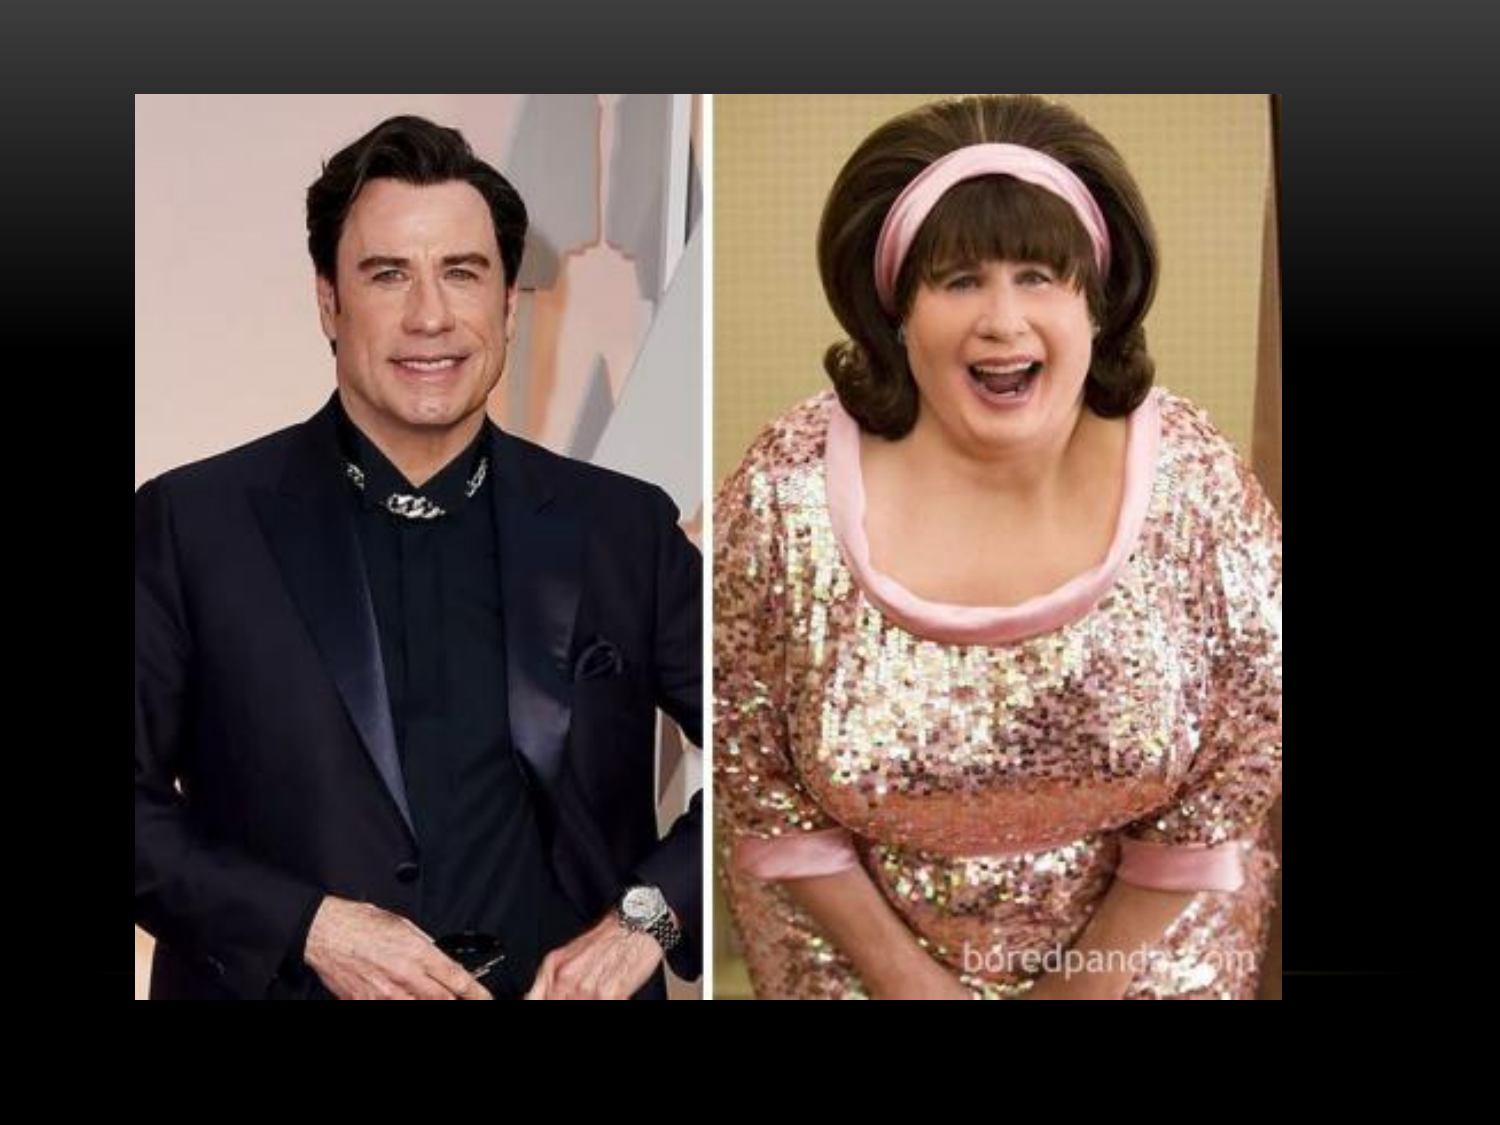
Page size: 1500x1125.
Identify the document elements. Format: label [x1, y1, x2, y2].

list [135, 93, 1282, 1000]
picture [0, 0, 1500, 1125]
